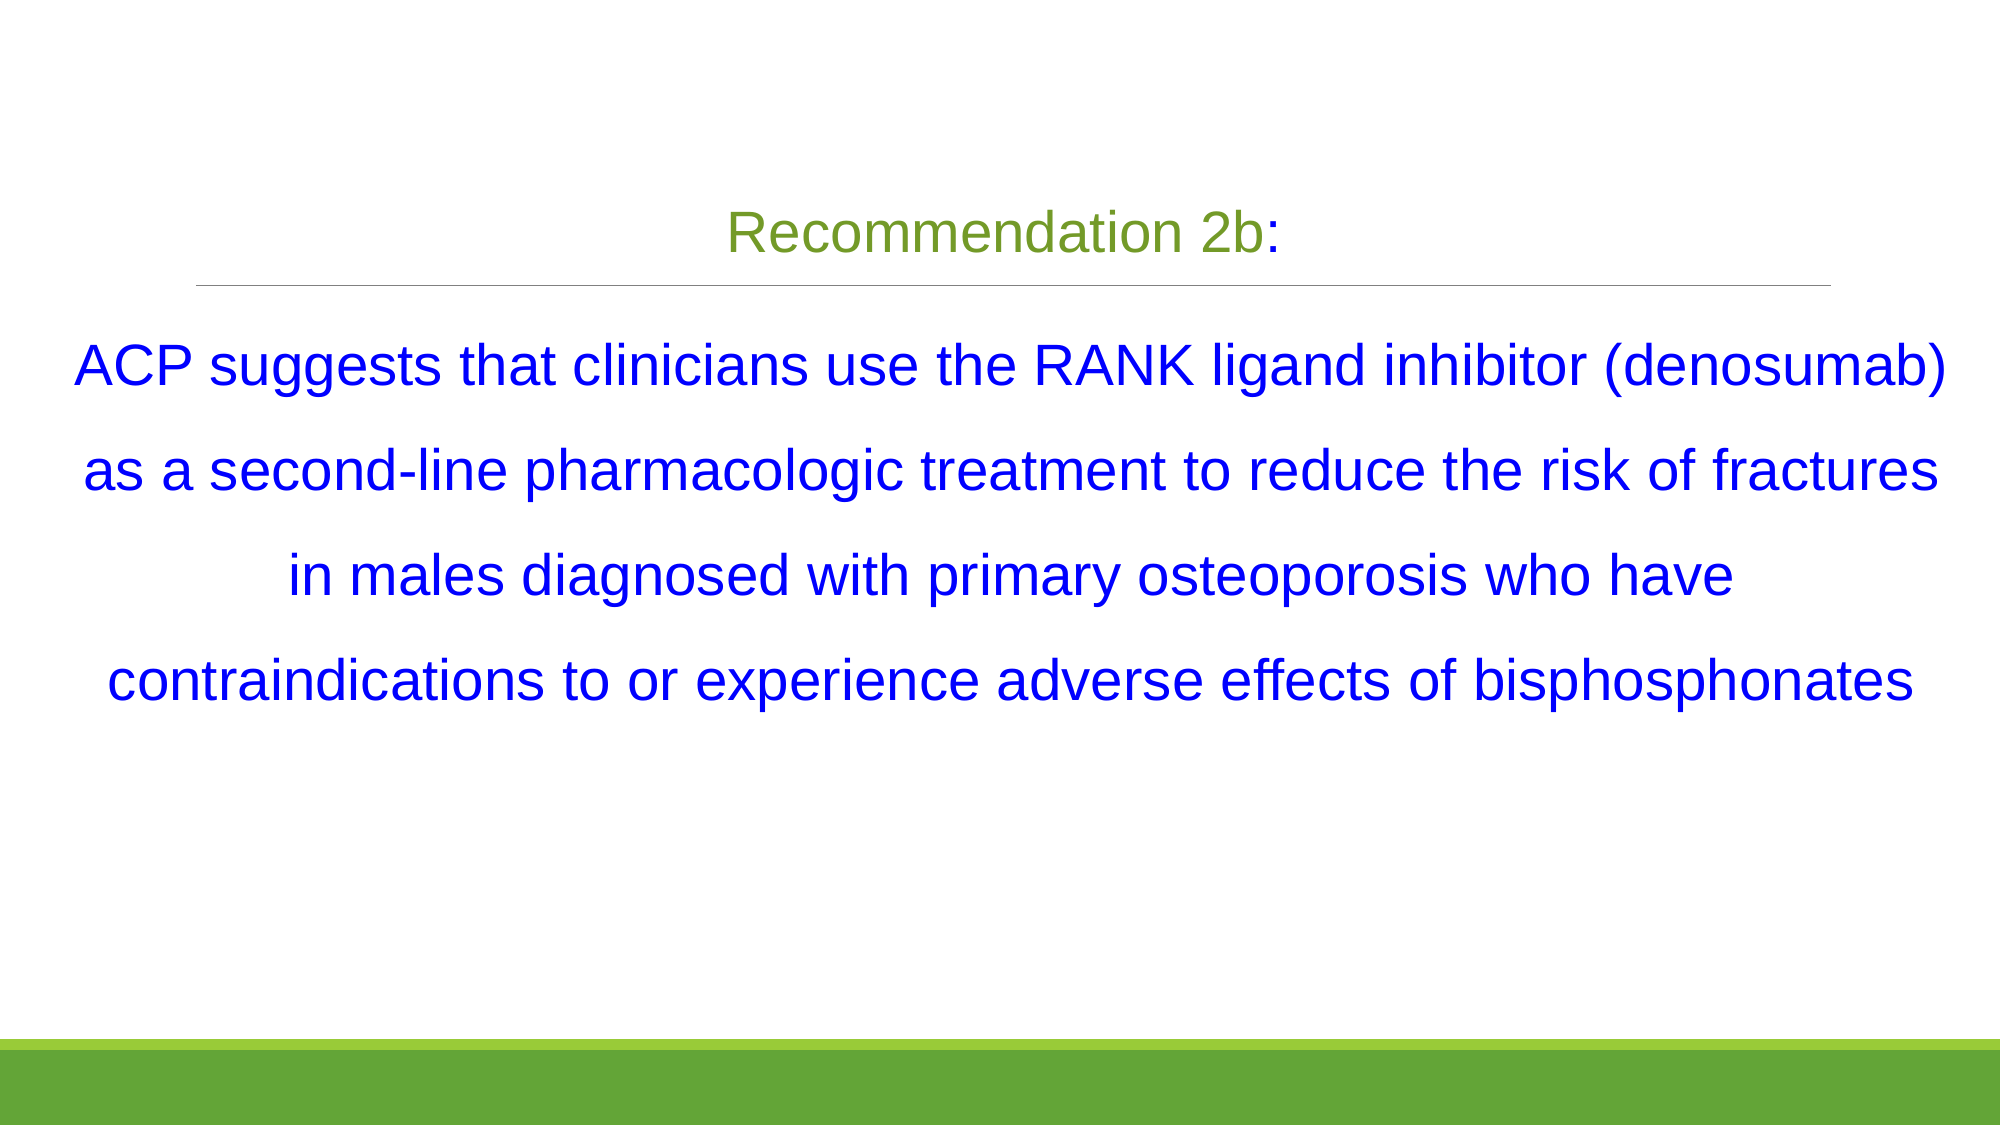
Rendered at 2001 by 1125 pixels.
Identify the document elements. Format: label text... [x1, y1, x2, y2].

list Recommendation 2b: ACP suggests that clinicians use the RANK ligand inhibitor (denosumab) as a second-line pharmacologic treatment to reduce the risk of fractures in males diagnosed with primary osteoporosis who have contraindications to or experience adverse effects of bisphosphonates [55, 151, 1955, 830]
